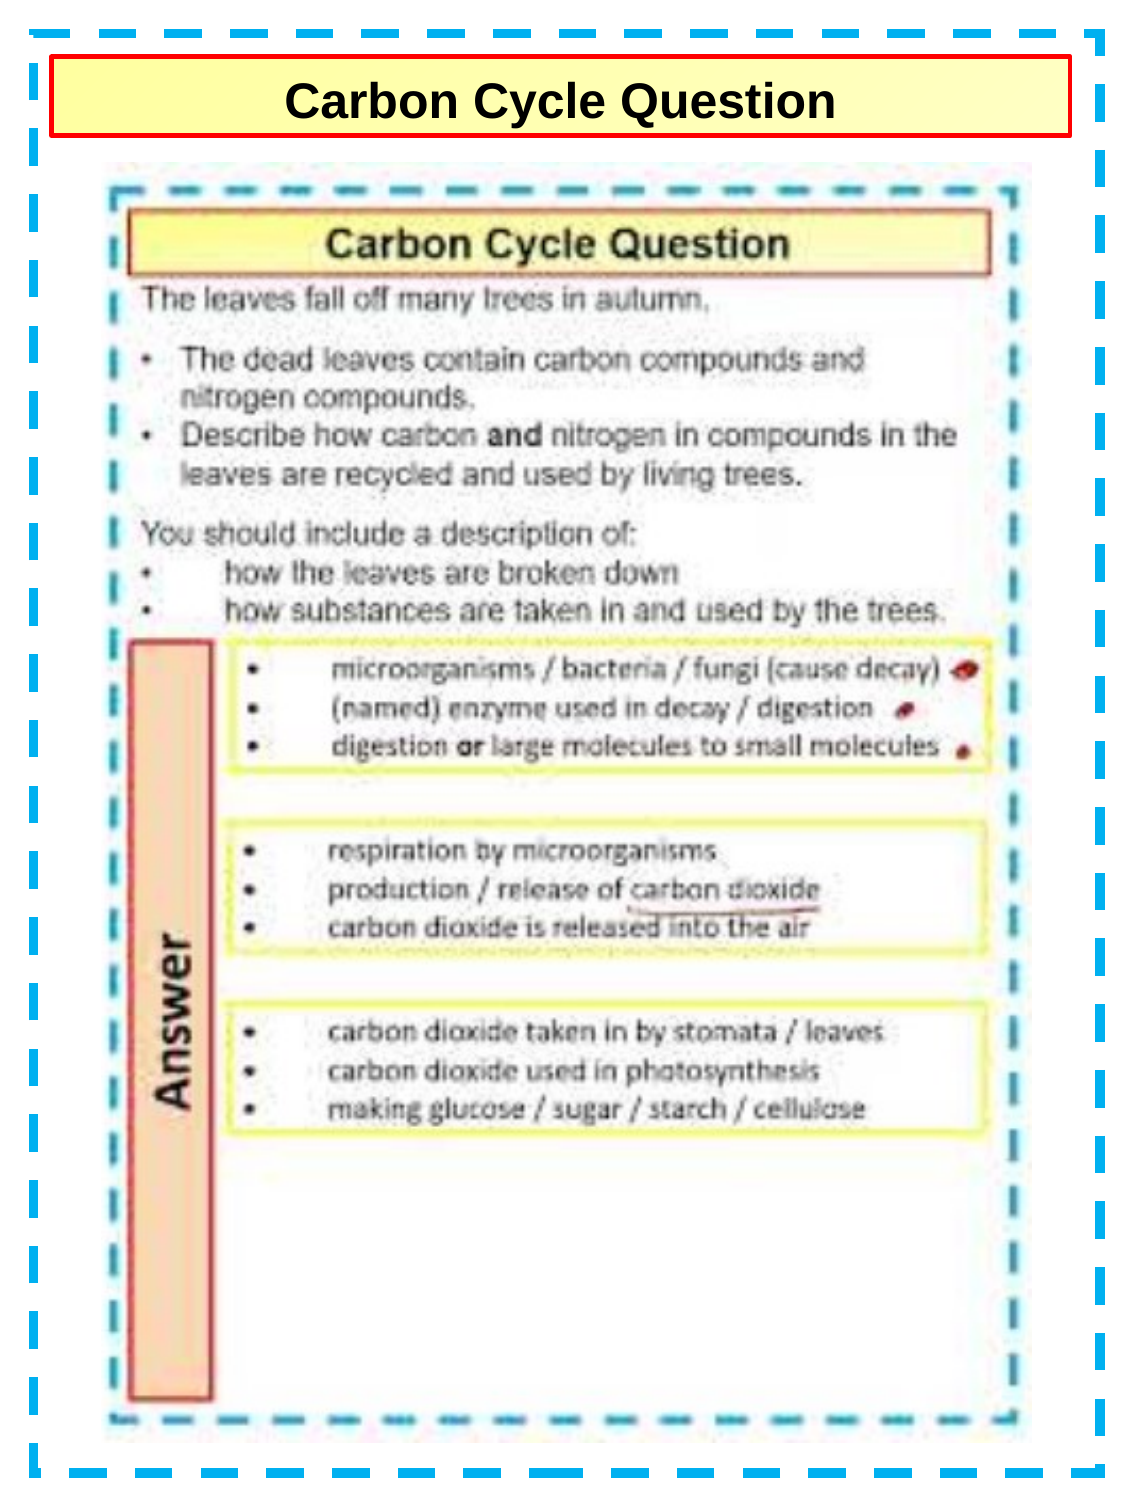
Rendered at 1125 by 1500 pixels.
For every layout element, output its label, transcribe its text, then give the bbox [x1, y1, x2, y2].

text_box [101, 162, 1033, 1444]
text_box Carbon Cycle Question [51, 56, 1071, 136]
text_box [33, 33, 1101, 1474]
